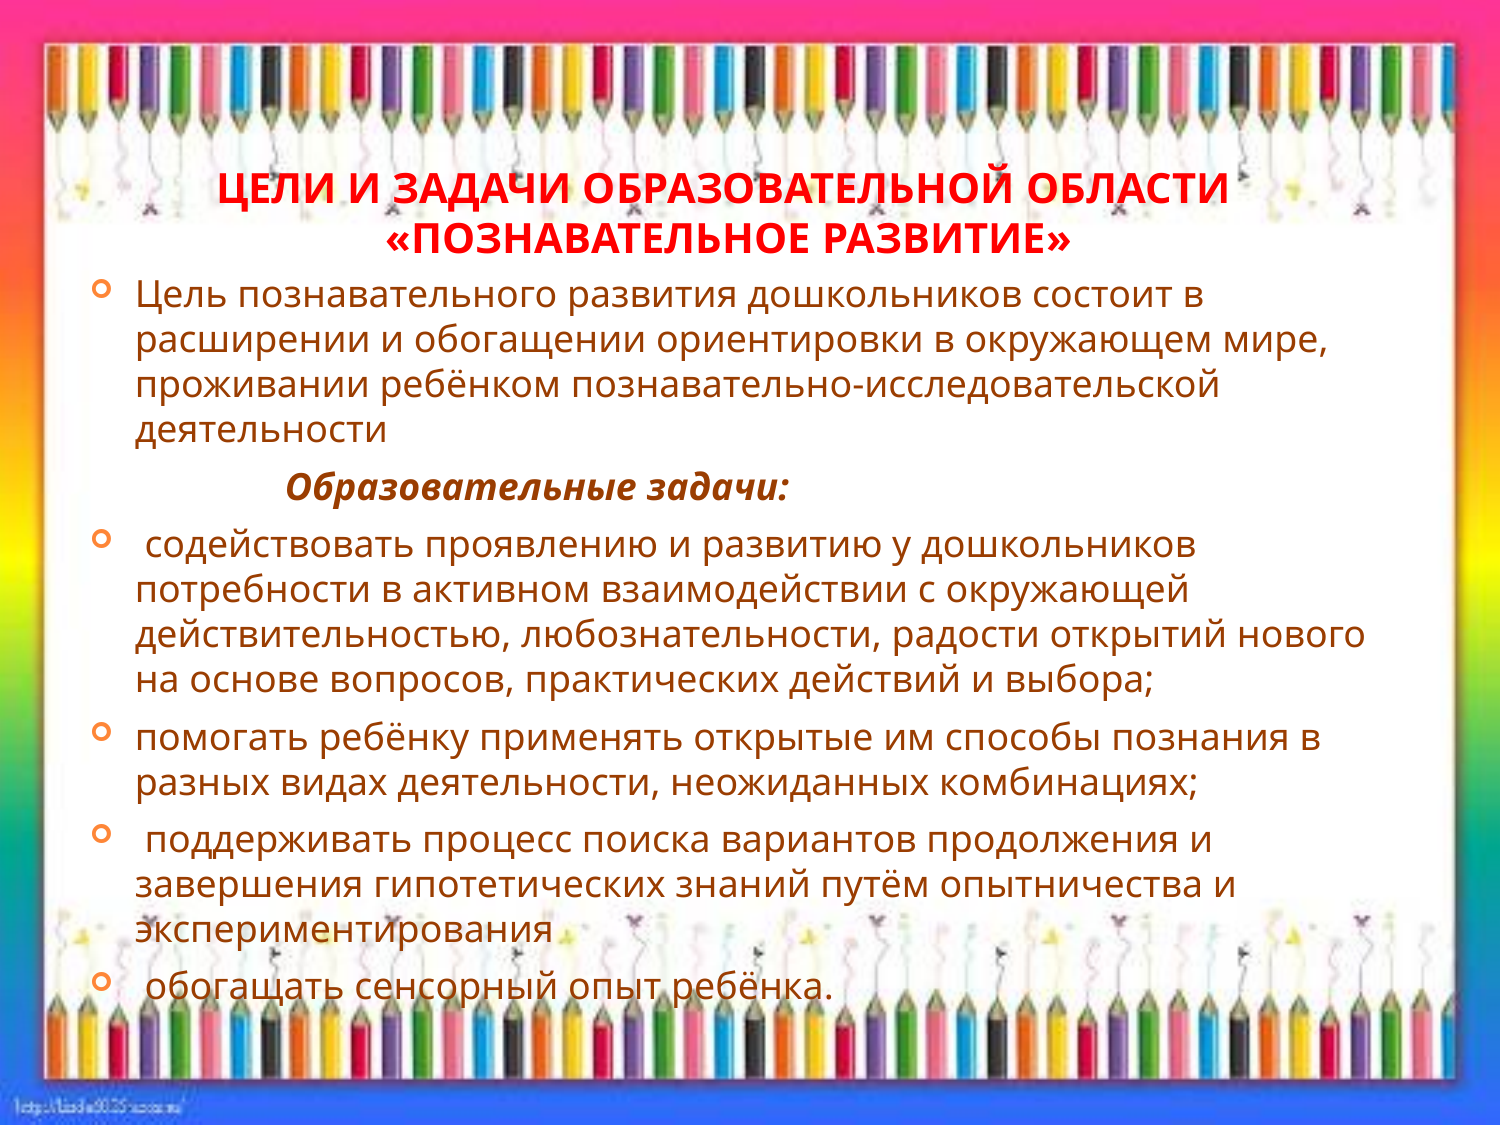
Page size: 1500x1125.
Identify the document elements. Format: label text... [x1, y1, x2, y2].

picture [0, 0, 1500, 1125]
list Цель познавательного развития дошкольников состоит в расширении и обогащении ориентировки в окружающем мире, проживании ребёнком познавательно-исследовательской деятельности Образовательные задачи: содействовать проявлению и развитию у дошкольников потребности в активном взаимодействии с окружающей действительностью, любознательности, радости открытий нового на основе вопросов, практических действий и выбора; помогать ребёнку применять открытые им способы познания в разных видах деятельности, неожиданных комбинациях; поддерживать процесс поиска вариантов продолжения и завершения гипотетических знаний путём опытничества и экспериментирования обогащать сенсорный опыт ребёнка. [75, 262, 1430, 1062]
title Цели и задачи образовательной области «Познавательное развитие» [75, 45, 1383, 262]
